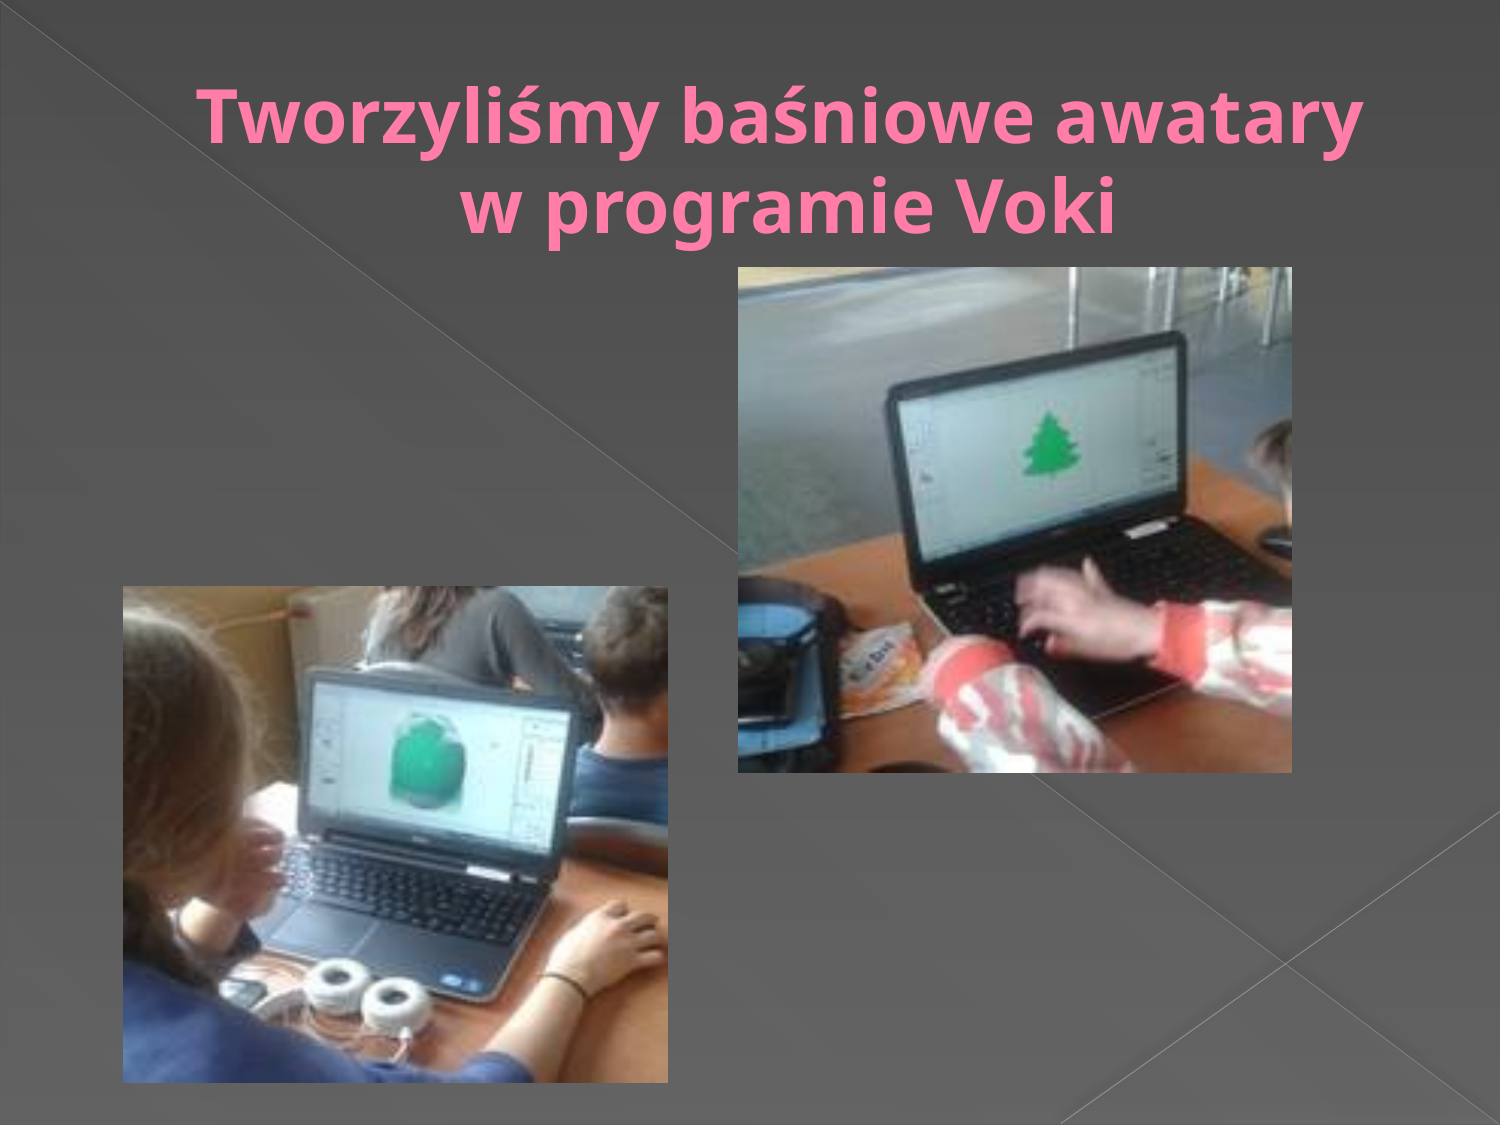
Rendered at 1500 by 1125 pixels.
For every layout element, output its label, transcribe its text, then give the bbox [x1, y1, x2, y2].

picture [737, 266, 1292, 774]
title Tworzyliśmy baśniowe awatary w programie Voki [75, 43, 1425, 274]
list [123, 585, 668, 1083]
